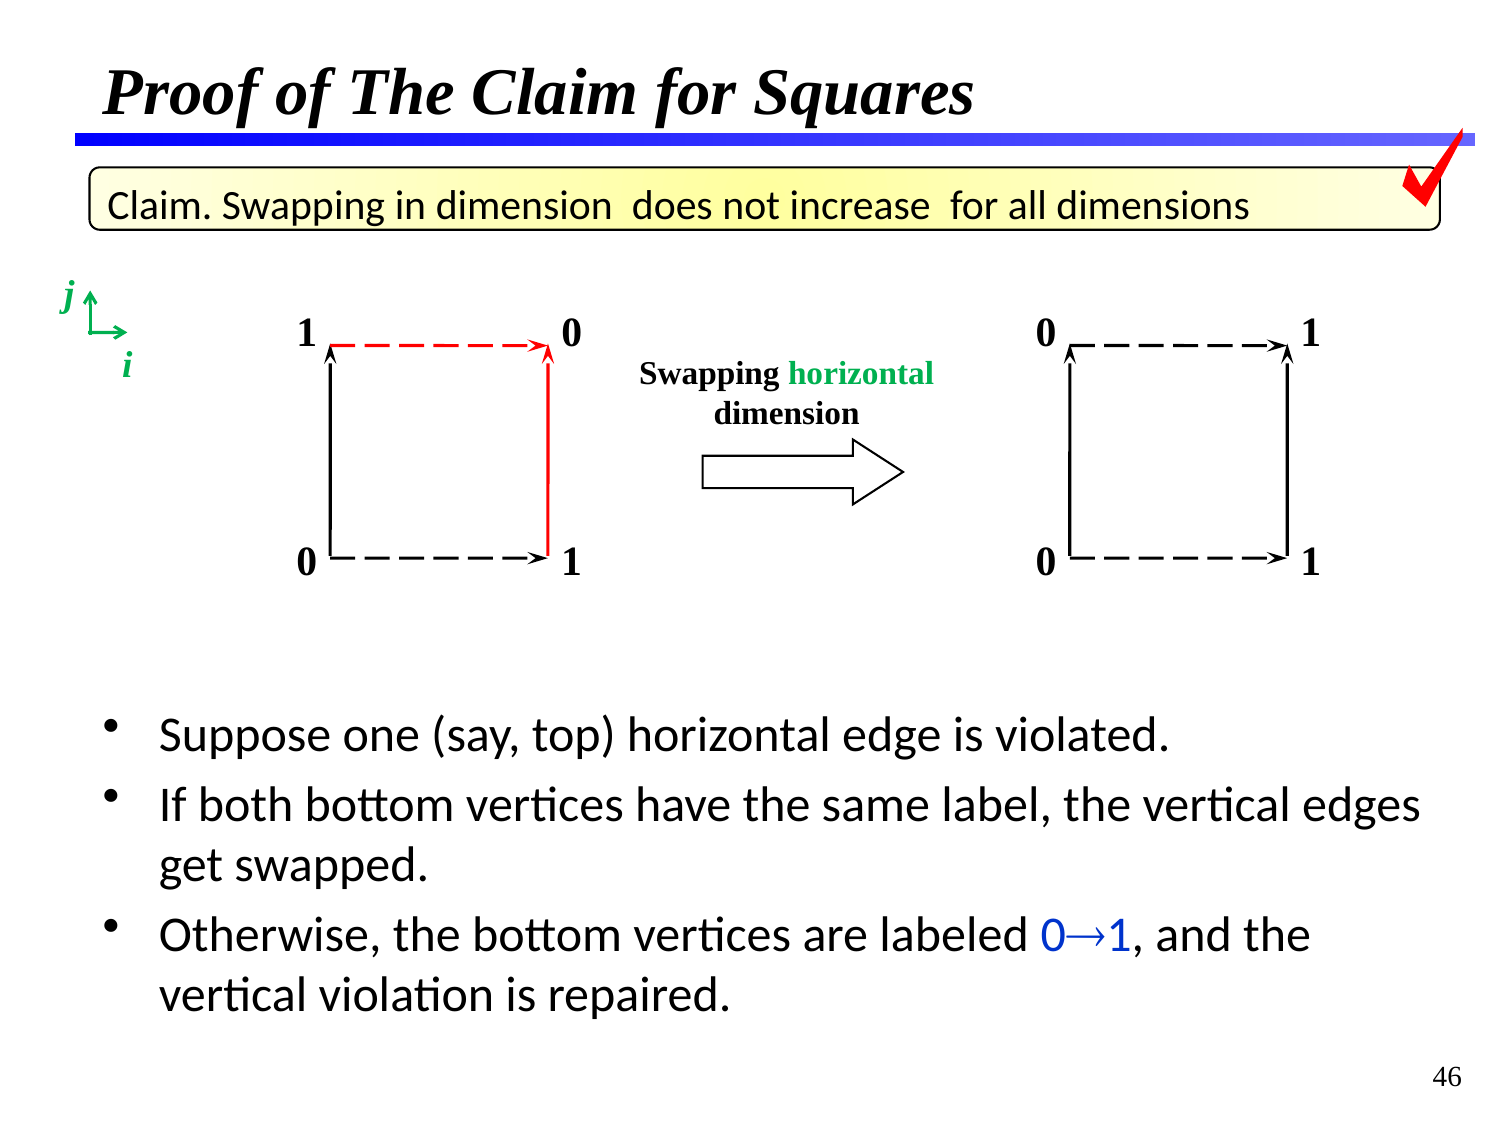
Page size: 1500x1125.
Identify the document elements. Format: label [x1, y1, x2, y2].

text_box [281, 297, 343, 365]
slide_number [1164, 1037, 1478, 1113]
text_box [1373, 133, 1377, 146]
text_box [527, 297, 591, 591]
text_box [49, 261, 148, 393]
text_box [612, 344, 962, 505]
text_box [1020, 526, 1065, 591]
text_box [281, 526, 326, 591]
list [87, 167, 1463, 1031]
text_box [1402, 127, 1463, 207]
title [87, 12, 1363, 163]
text_box [1020, 297, 1083, 365]
text_box [1266, 297, 1330, 591]
